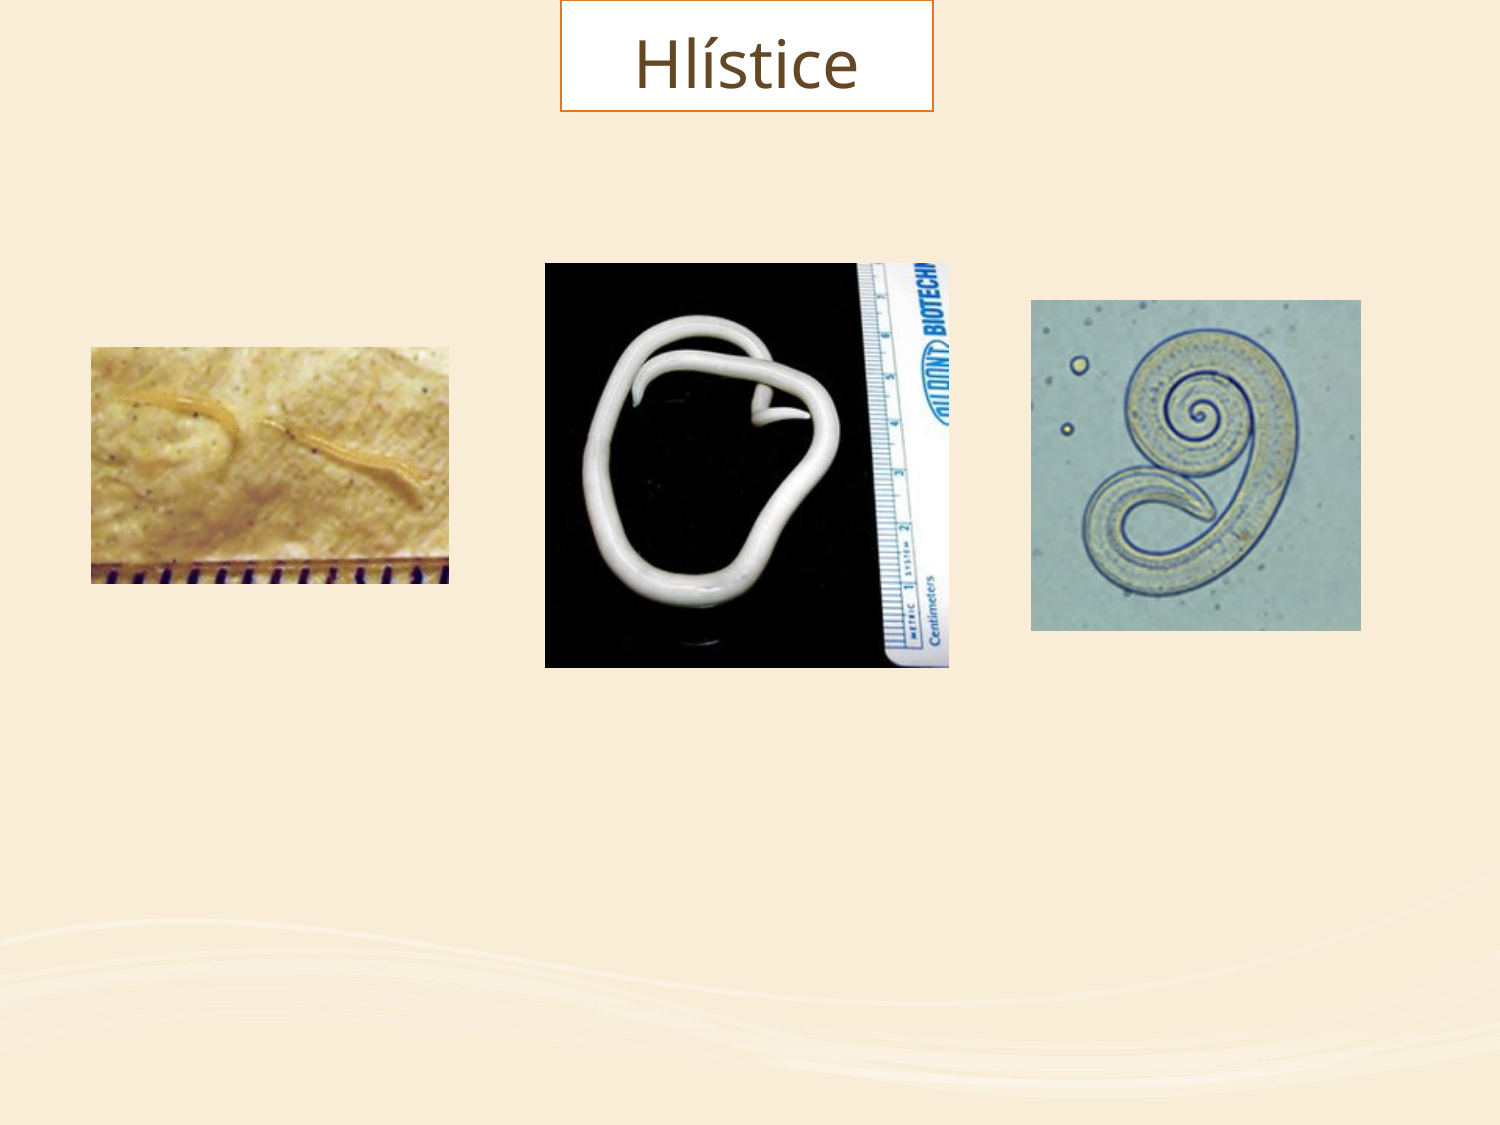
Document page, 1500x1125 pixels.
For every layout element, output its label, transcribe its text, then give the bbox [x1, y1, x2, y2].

picture [91, 347, 449, 584]
picture [545, 263, 949, 668]
picture [1031, 300, 1361, 631]
title Hlístice [560, 0, 934, 112]
